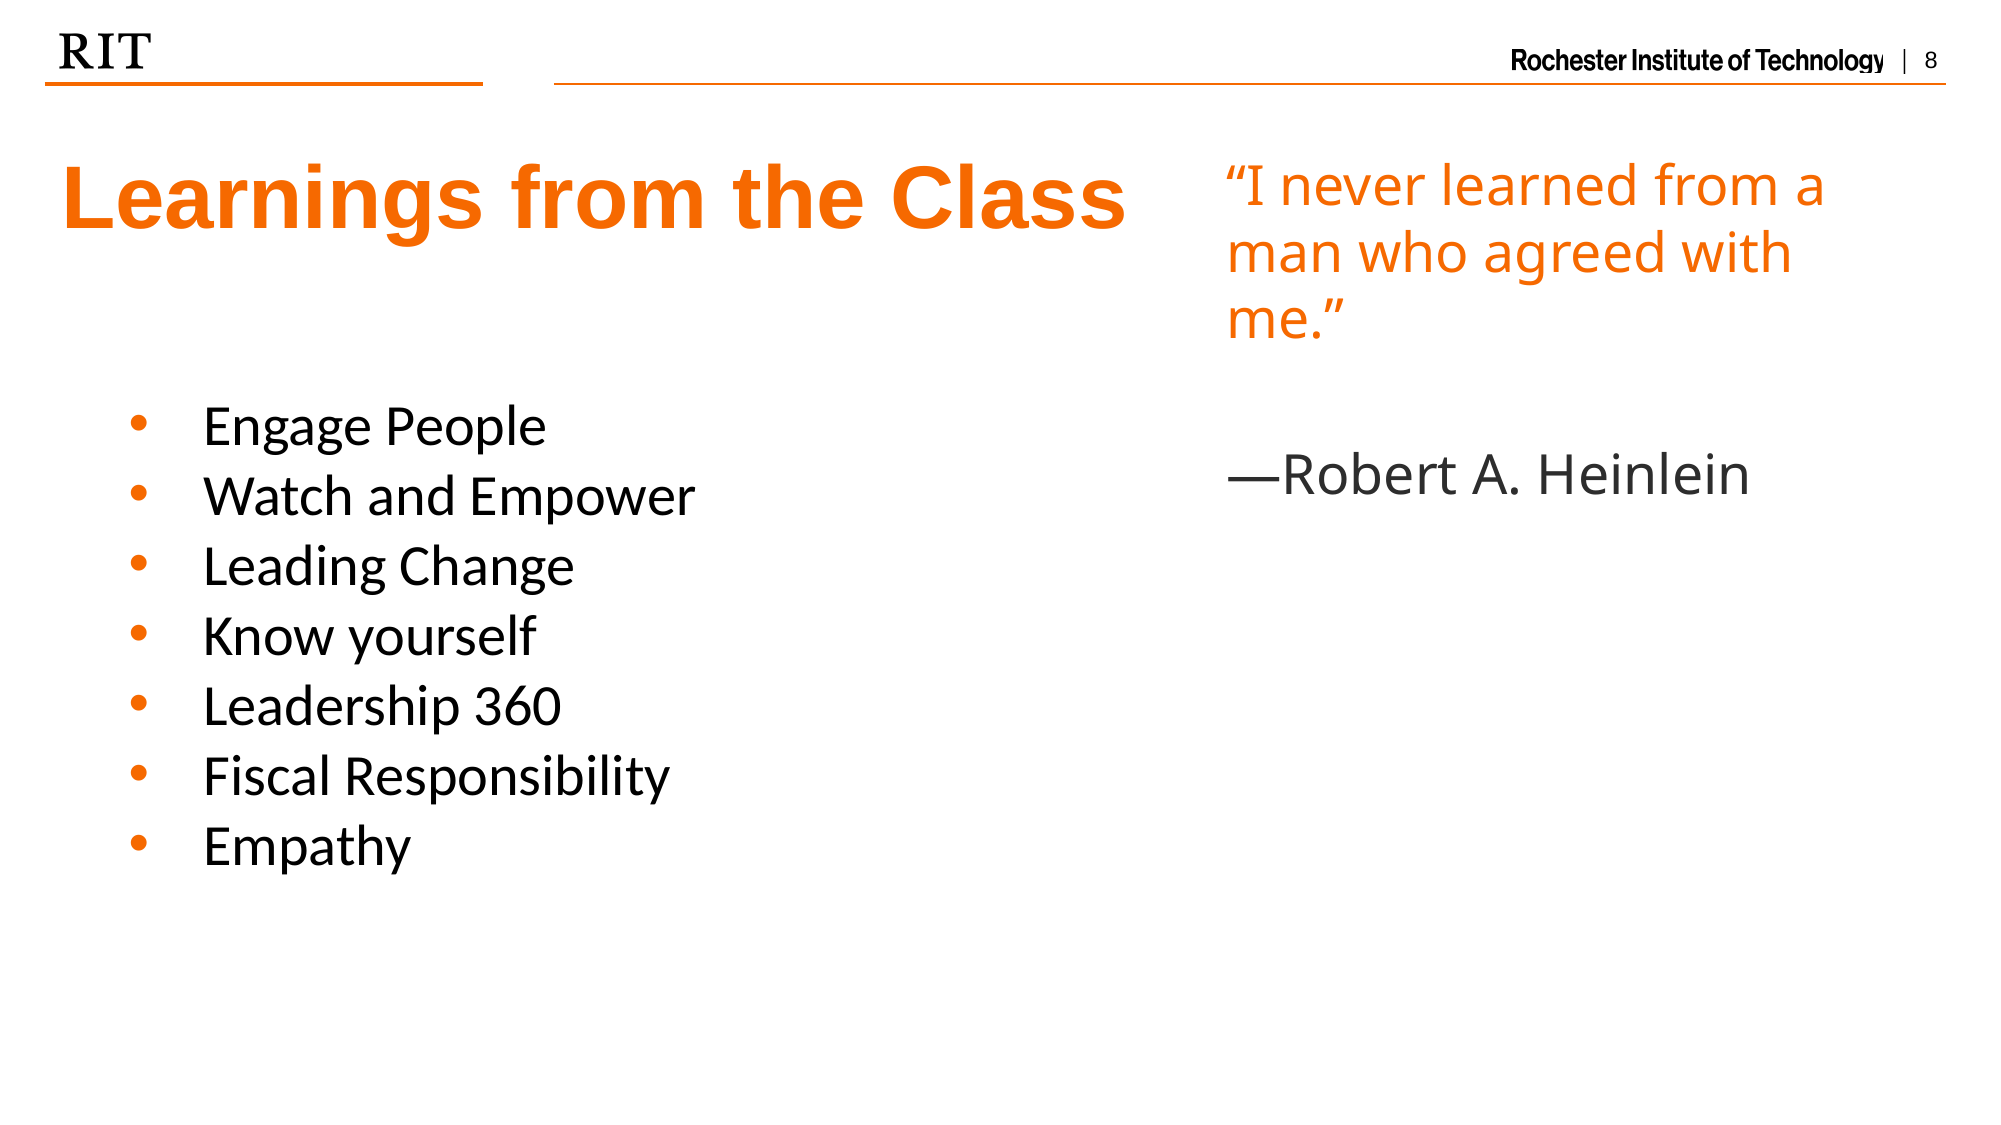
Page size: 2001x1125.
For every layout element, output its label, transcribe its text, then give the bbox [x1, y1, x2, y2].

picture [1512, 49, 1883, 73]
picture [58, 32, 151, 69]
text_box “I never learned from a man who agreed with me.” —Robert A. Heinlein [1201, 142, 1927, 537]
text_box Engage People Watch and Empower Leading Change Know yourself Leadership 360 Fiscal Responsibility Empathy [113, 380, 978, 1009]
text_box Learnings from the Class [46, 132, 1175, 333]
